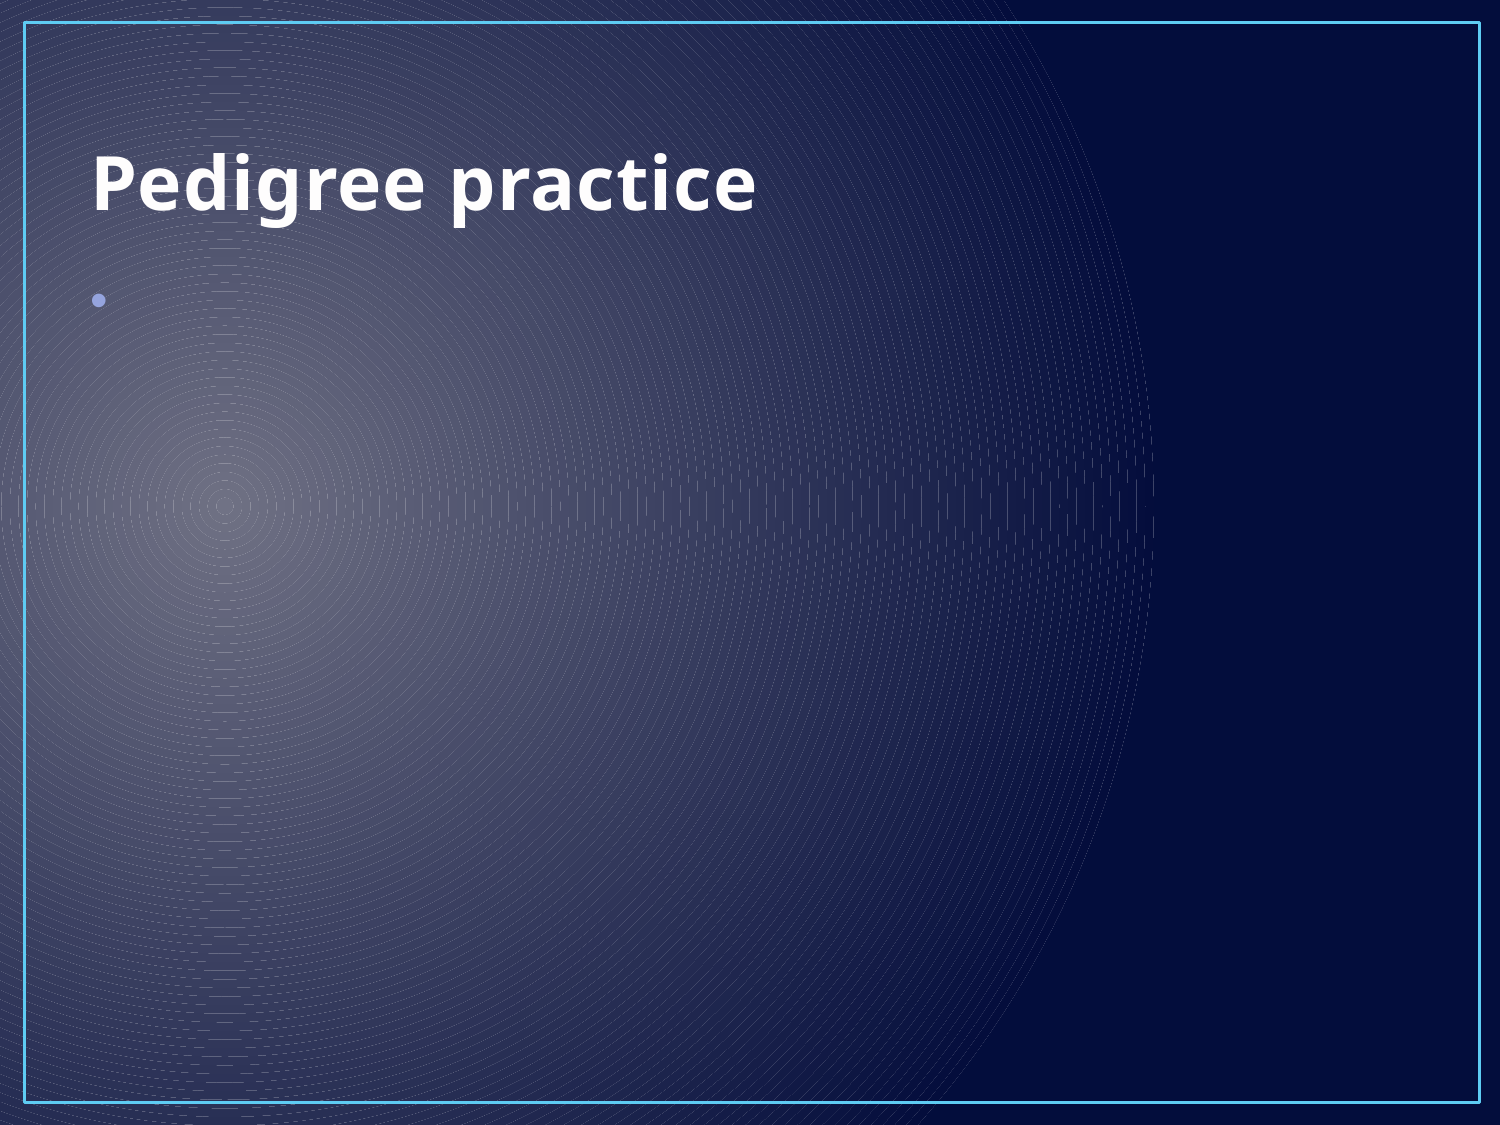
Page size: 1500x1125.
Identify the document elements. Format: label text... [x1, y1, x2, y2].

list [75, 262, 1425, 1005]
title Pedigree practice [75, 45, 1425, 233]
